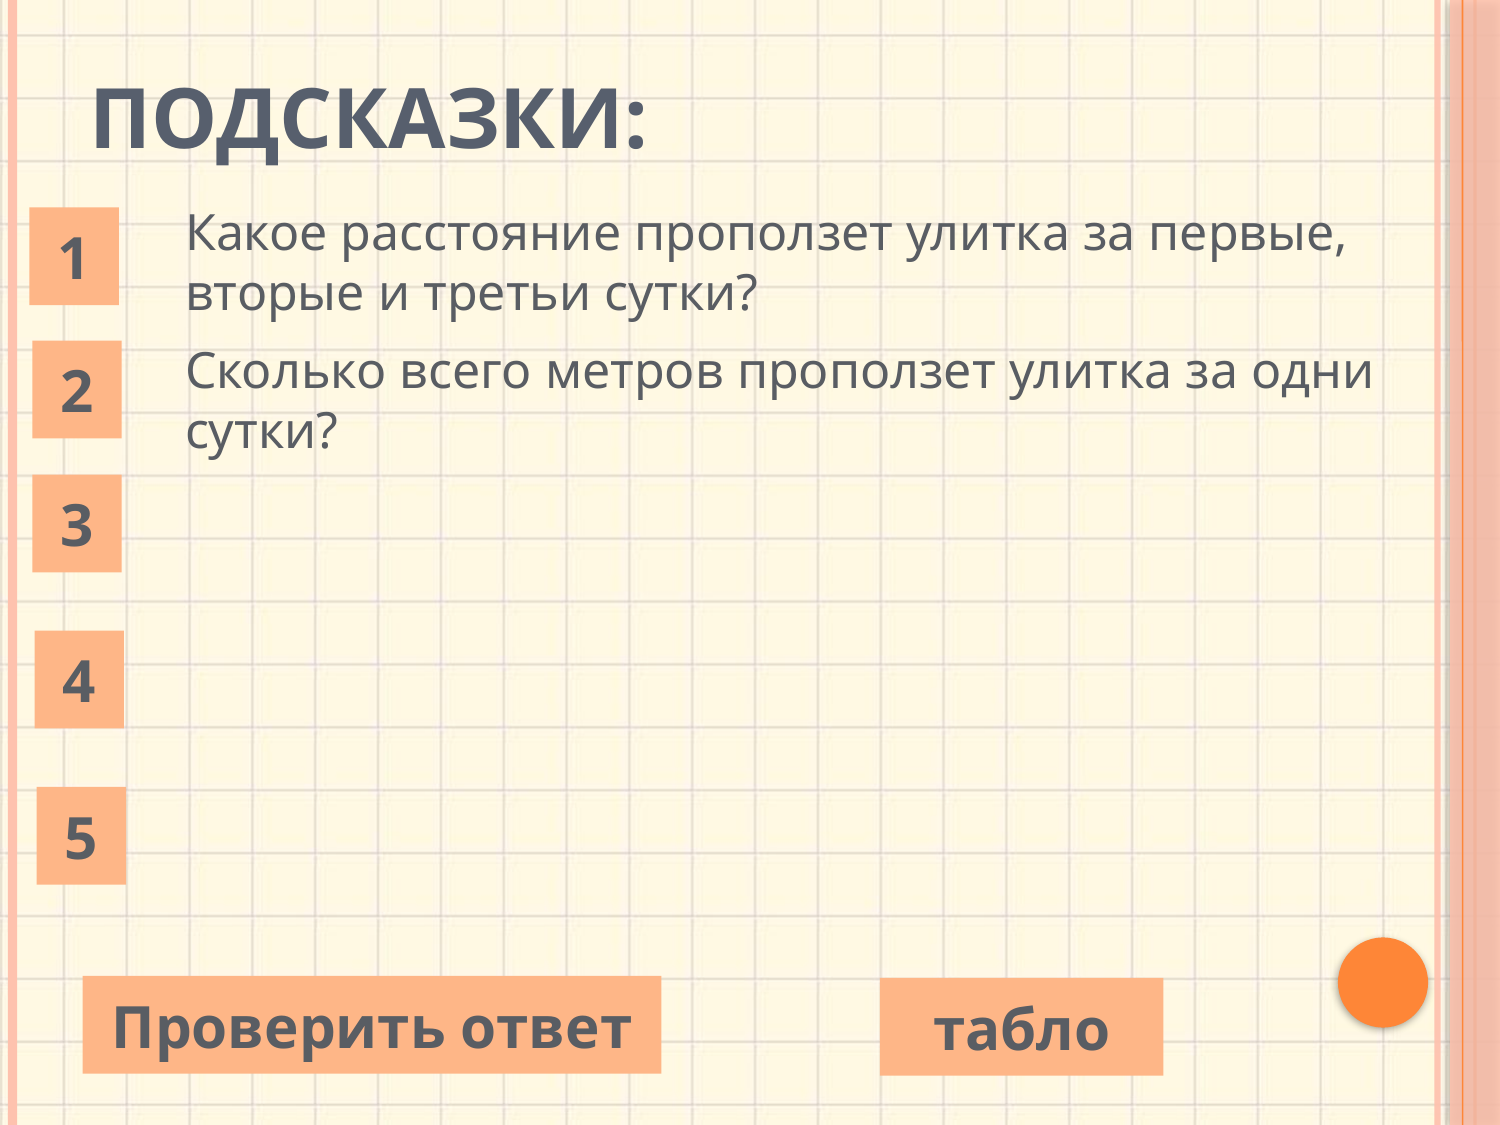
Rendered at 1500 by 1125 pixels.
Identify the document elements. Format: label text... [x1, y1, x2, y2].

picture [1441, 0, 1449, 1125]
text_box 4 [34, 630, 124, 729]
text_box табло [879, 977, 1164, 1076]
text_box 1 [29, 207, 119, 306]
title Подсказки: [75, 45, 1300, 173]
picture [0, 0, 7, 1125]
text_box Какое расстояние проползет улитка за первые, вторые и третьи сутки? [170, 193, 1423, 329]
picture [18, 0, 1434, 1125]
text_box 3 [32, 474, 122, 573]
text_box Сколько всего метров проползет улитка за одни сутки? [170, 331, 1399, 467]
text_box Проверить ответ [82, 975, 662, 1074]
text_box 5 [36, 786, 127, 885]
text_box 2 [32, 340, 122, 439]
